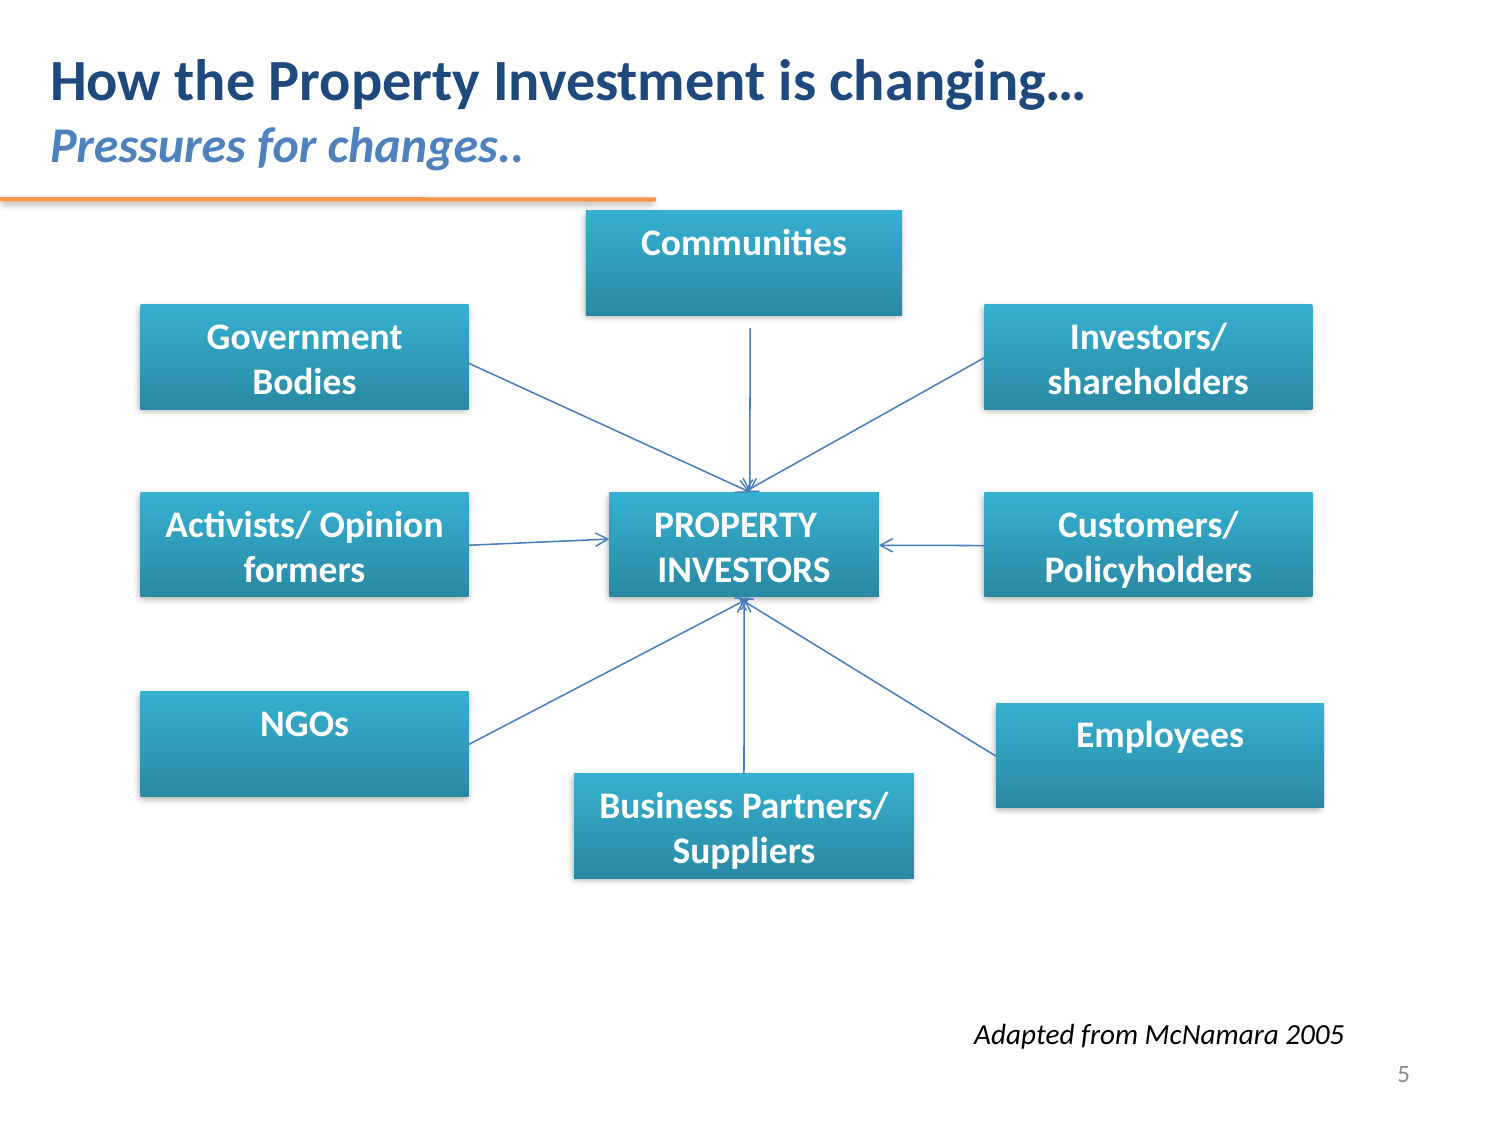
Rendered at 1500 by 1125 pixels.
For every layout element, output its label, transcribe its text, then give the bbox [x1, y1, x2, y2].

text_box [796, 304, 932, 546]
text_box Communities [585, 210, 903, 316]
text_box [468, 538, 610, 546]
text_box Business Partners/ Suppliers [574, 773, 914, 879]
text_box Activists/ Opinion formers [140, 492, 469, 597]
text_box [468, 597, 751, 745]
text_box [468, 363, 751, 493]
text_box Government Bodies [140, 304, 469, 410]
slide_number 5 [1074, 1042, 1425, 1103]
text_box NGOs [140, 691, 469, 797]
text_box Investors/ shareholders [984, 304, 1313, 410]
text_box How the Property Investment is changing… Pressures for changes.. [35, 35, 1442, 180]
text_box Employees [996, 703, 1325, 808]
text_box Customers/ Policyholders [984, 492, 1313, 597]
text_box PROPERTY INVESTORS [609, 492, 879, 596]
text_box Adapted from McNamara 2005 [796, 1007, 1360, 1058]
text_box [737, 597, 997, 757]
